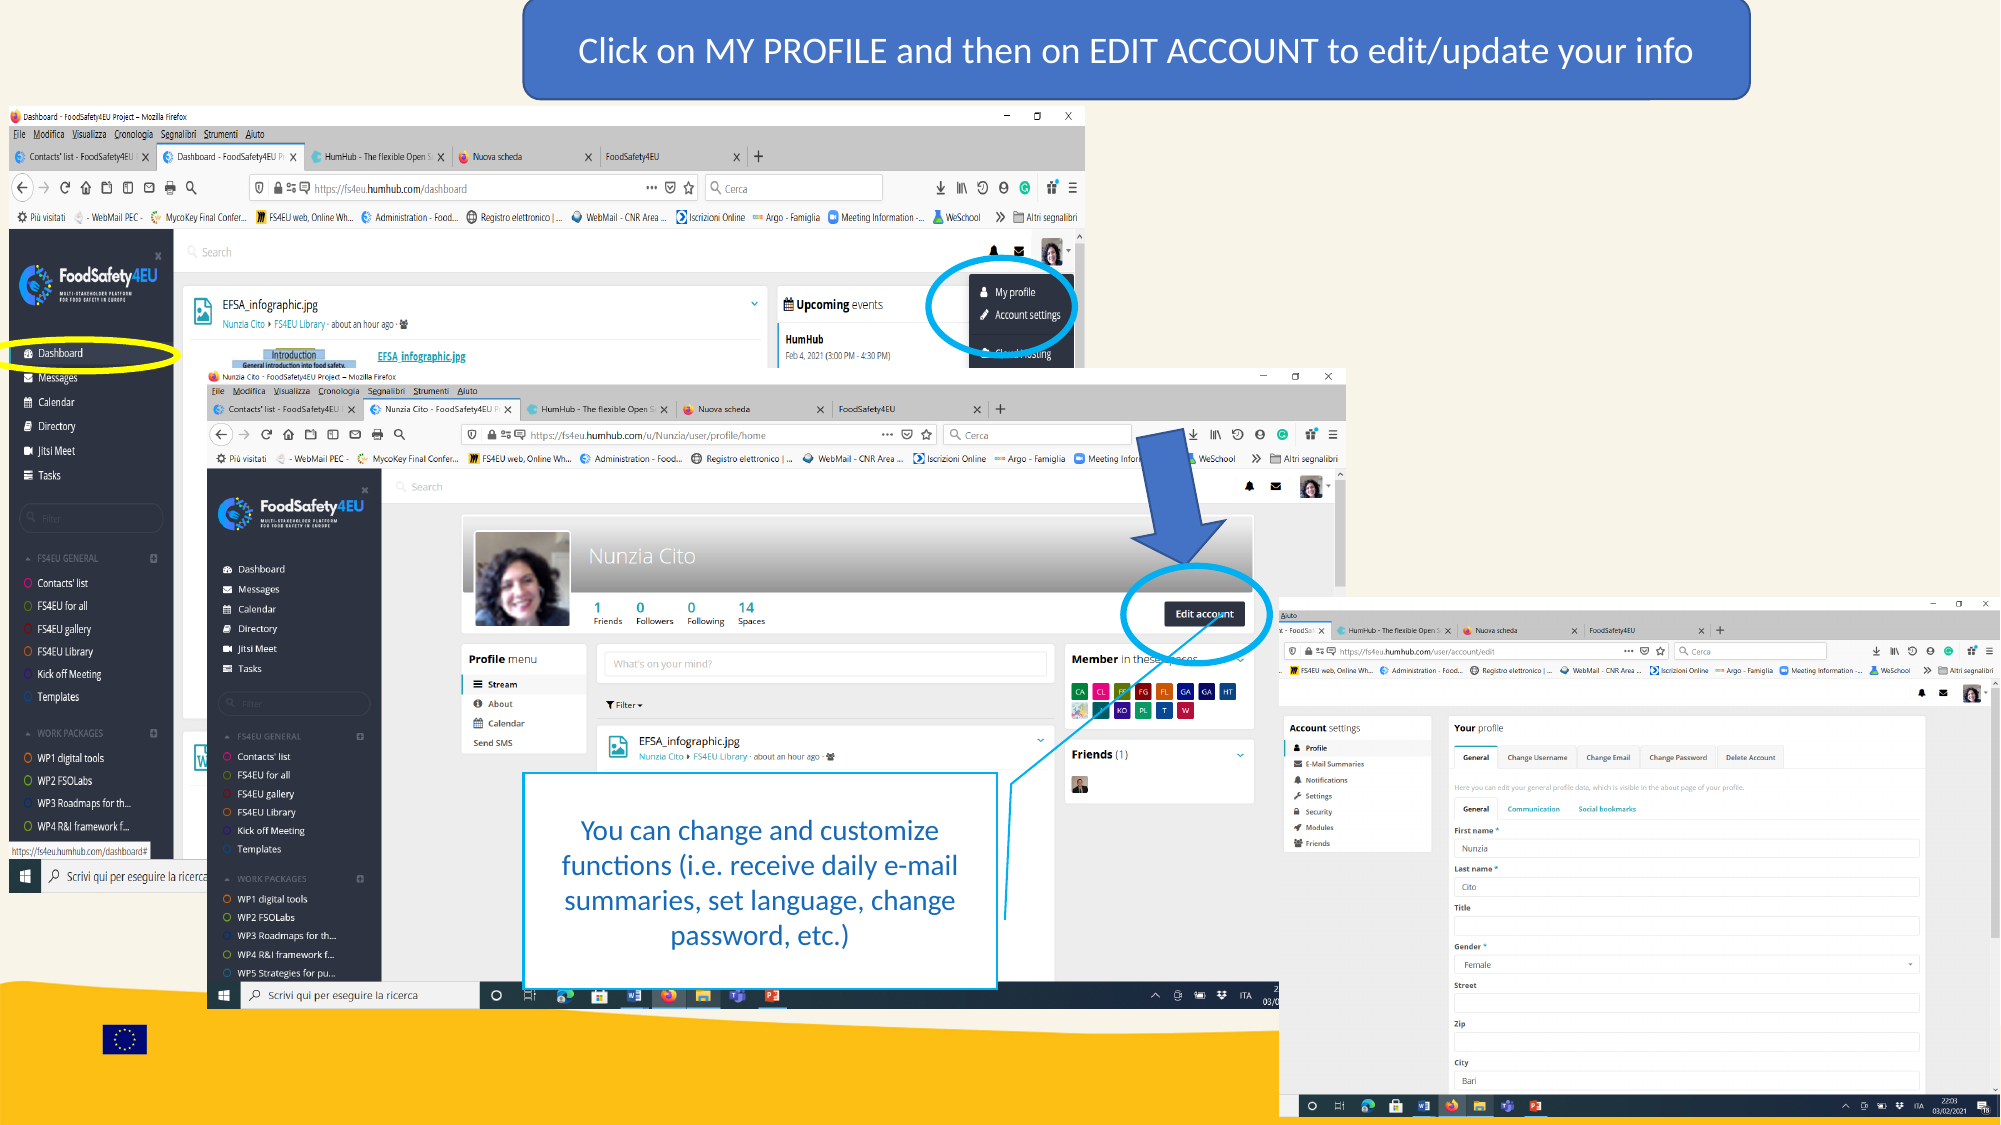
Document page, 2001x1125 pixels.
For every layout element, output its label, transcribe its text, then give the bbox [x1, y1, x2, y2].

text_box [0, 343, 9, 368]
picture [0, 0, 2001, 1125]
text_box Click on MY PROFILE and then on EDIT ACCOUNT to edit/update your info [522, 0, 1751, 101]
